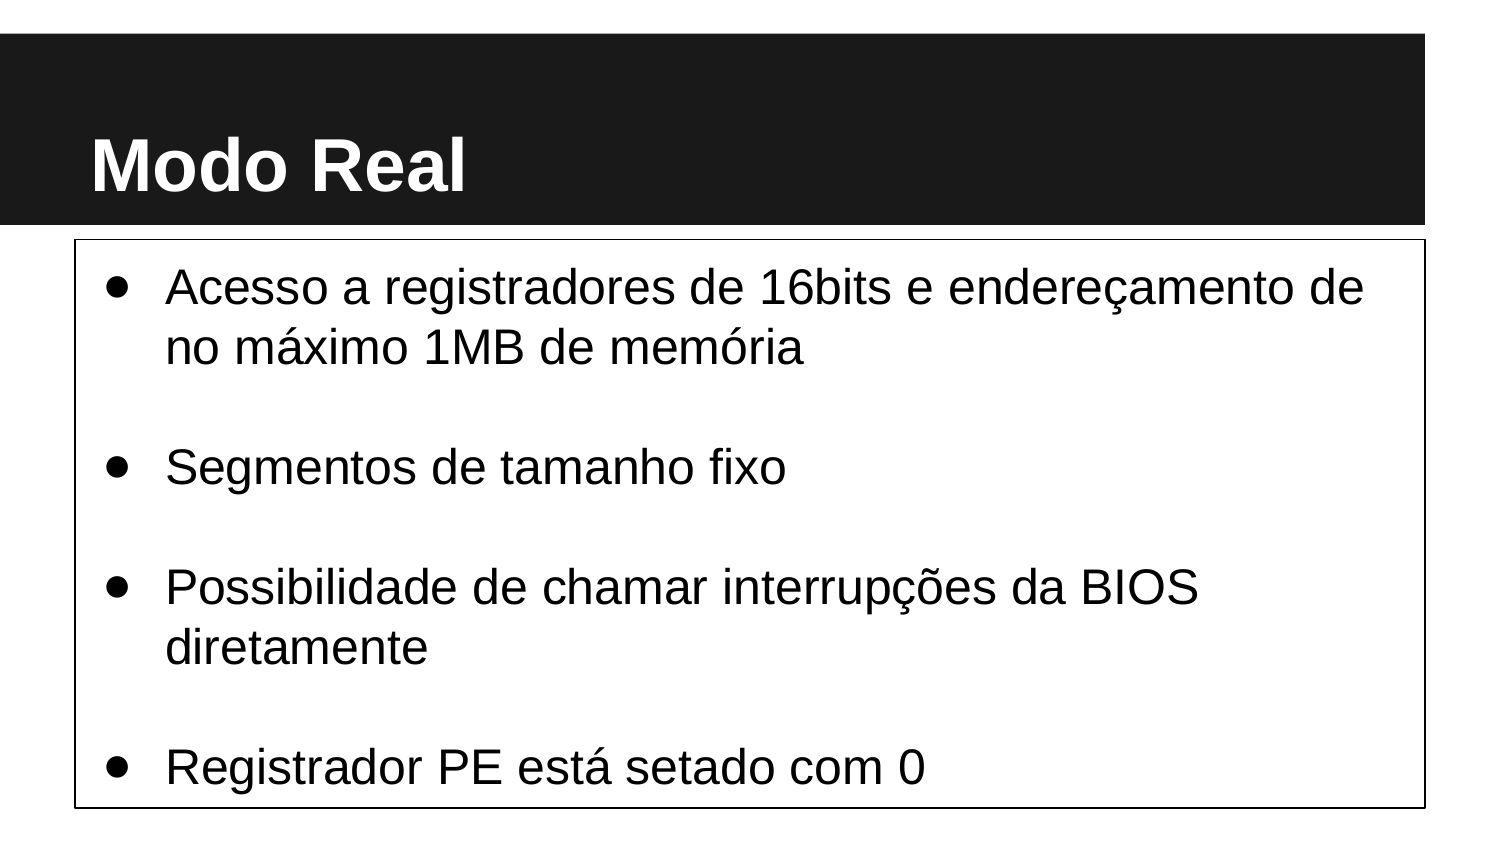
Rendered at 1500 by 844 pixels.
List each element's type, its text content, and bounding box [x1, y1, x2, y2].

list Acesso a registradores de 16bits e endereçamento de no máximo 1MB de memória Segmentos de tamanho fixo Possibilidade de chamar interrupções da BIOS diretamente Registrador PE está setado com 0 [75, 239, 1425, 808]
title Modo Real [75, 33, 1425, 221]
